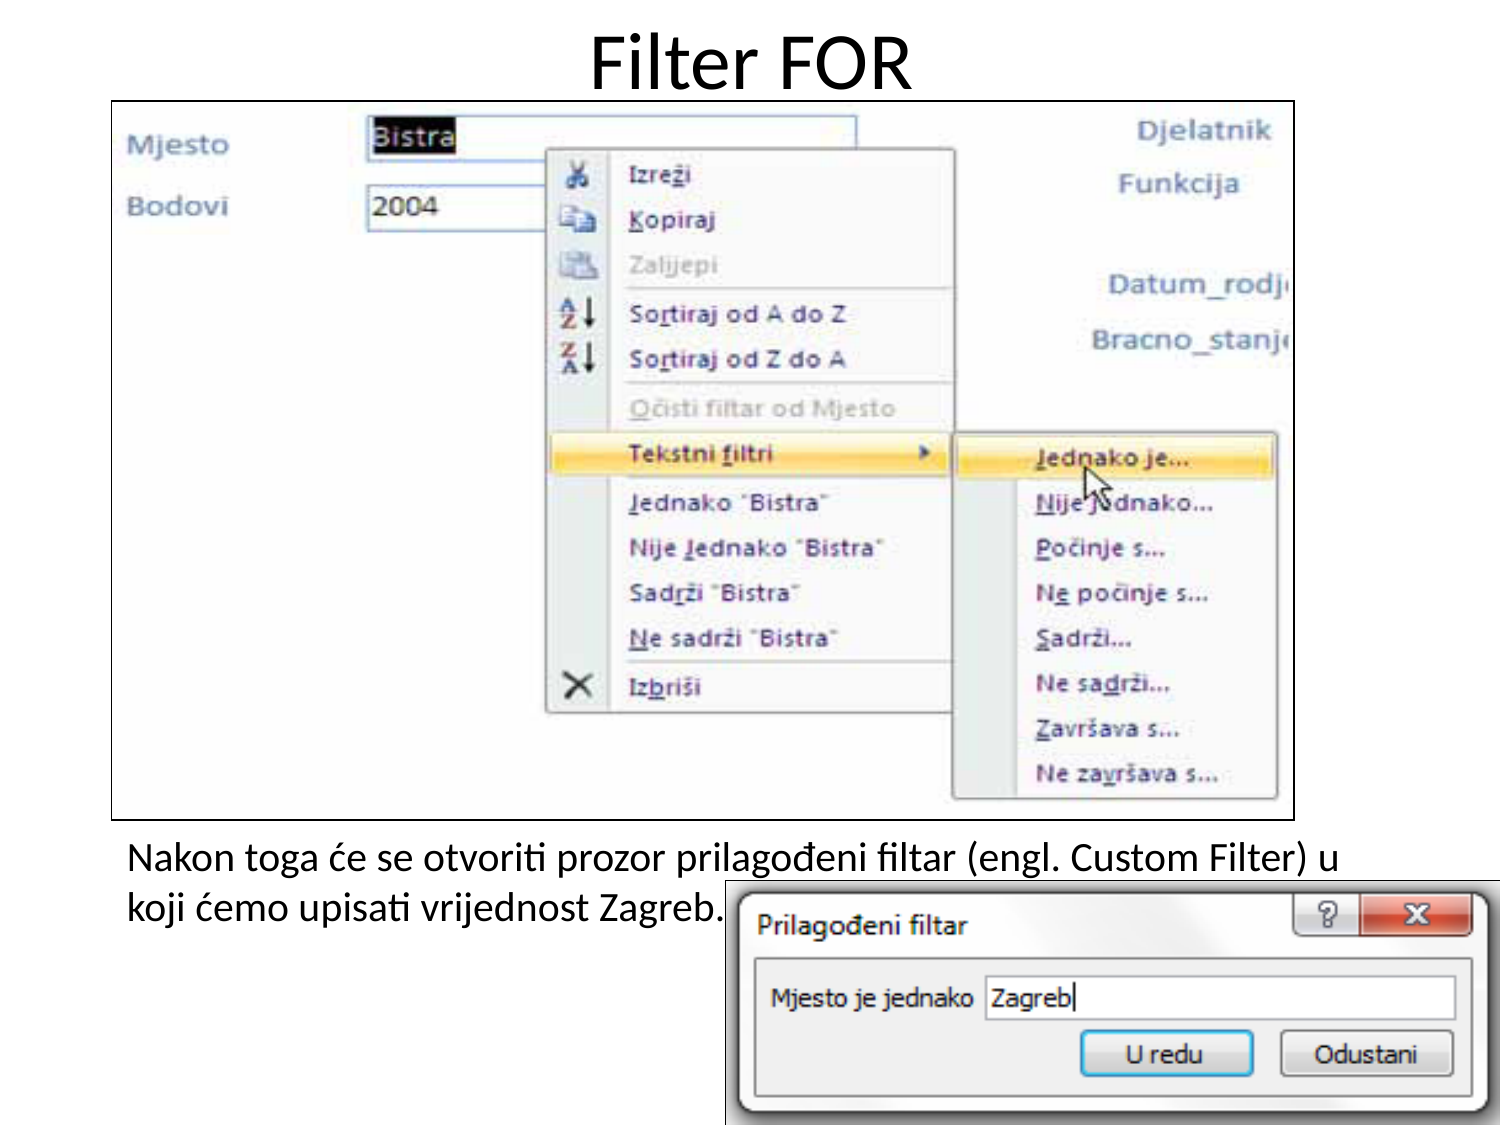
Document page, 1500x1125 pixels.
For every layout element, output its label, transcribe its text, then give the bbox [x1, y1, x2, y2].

picture [726, 881, 1500, 1125]
text_box Nakon toga će se otvoriti prozor prilagođeni filtar (engl. Custom Filter) u koji ćemo upisati vrijednost Zagreb. [112, 822, 1365, 938]
picture [111, 101, 1294, 820]
title Filter FOR [76, 0, 1427, 114]
